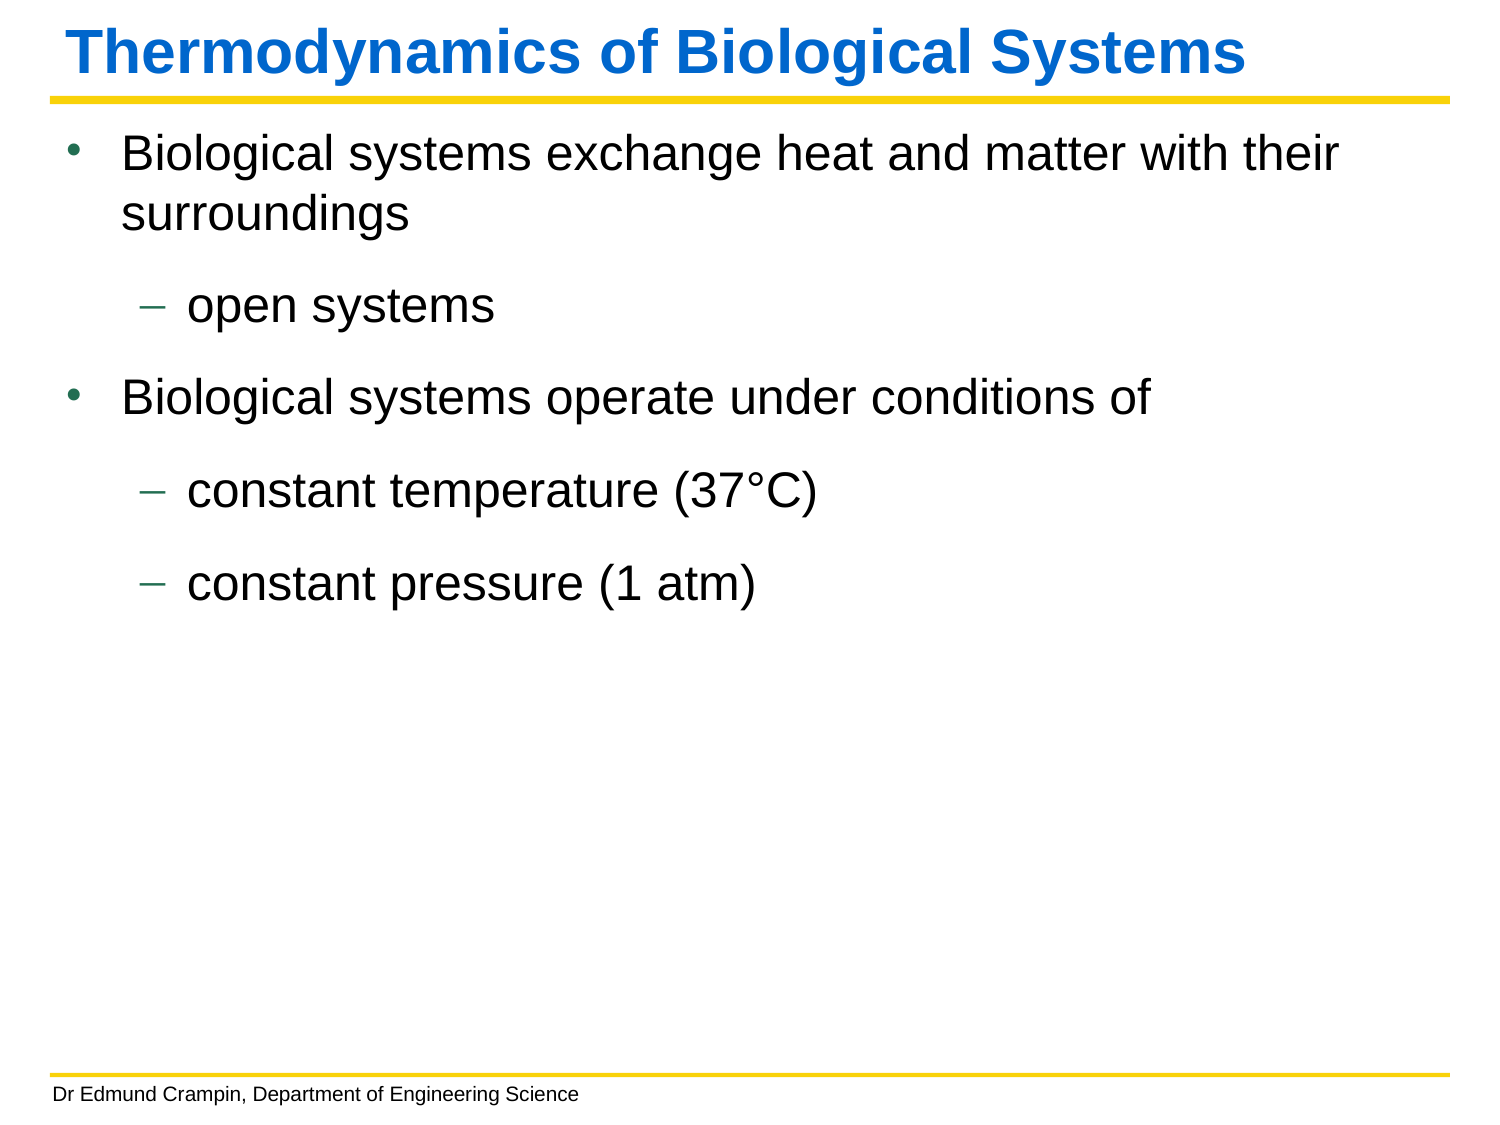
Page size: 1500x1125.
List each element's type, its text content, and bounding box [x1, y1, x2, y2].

list Biological systems exchange heat and matter with their surroundings open systems Biological systems operate under conditions of constant temperature (37°C) constant pressure (1 atm) [49, 112, 1451, 644]
title Thermodynamics of Biological Systems [49, 12, 1451, 96]
